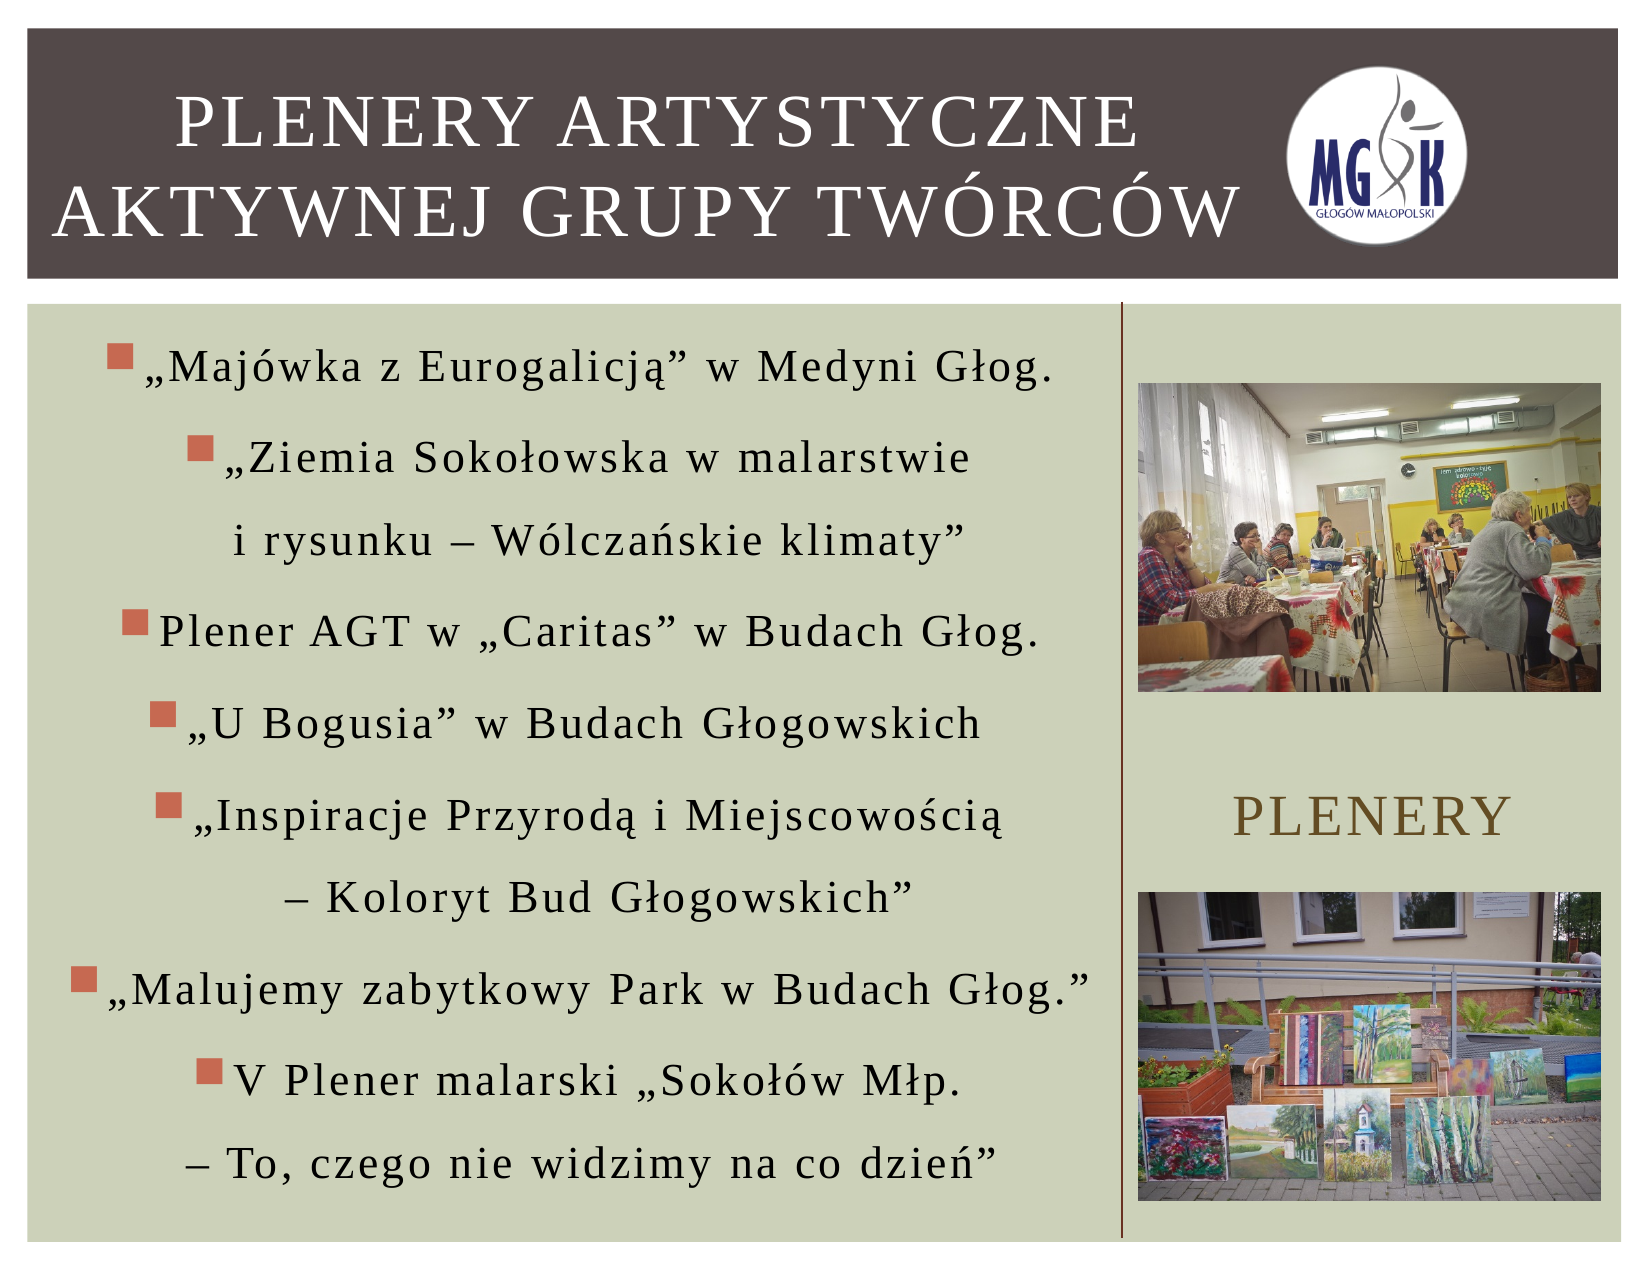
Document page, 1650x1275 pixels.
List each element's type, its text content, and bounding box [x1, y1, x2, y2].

picture [1138, 891, 1601, 1201]
picture [1138, 383, 1601, 693]
picture [1285, 64, 1468, 247]
text_box PLENERY [1130, 769, 1623, 923]
text_box „Majówka z Eurogalicją” w Medyni Głog. „Ziemia Sokołowska w malarstwie i rysunku – Wólczańskie klimaty” Plener AGT w „Caritas” w Budach Głog. „U Bogusia” w Budach Głogowskich „Inspiracje Przyrodą i Miejscowością – Koloryt Bud Głogowskich” „Malujemy zabytkowy Park w Budach Głog.” V Plener malarski „Sokołów Młp. – To, czego nie widzimy na co dzień” [27, 300, 1122, 1275]
text_box PLENERY ARTYSTYCZNE Aktywnej Grupy twórców [34, 64, 1284, 239]
